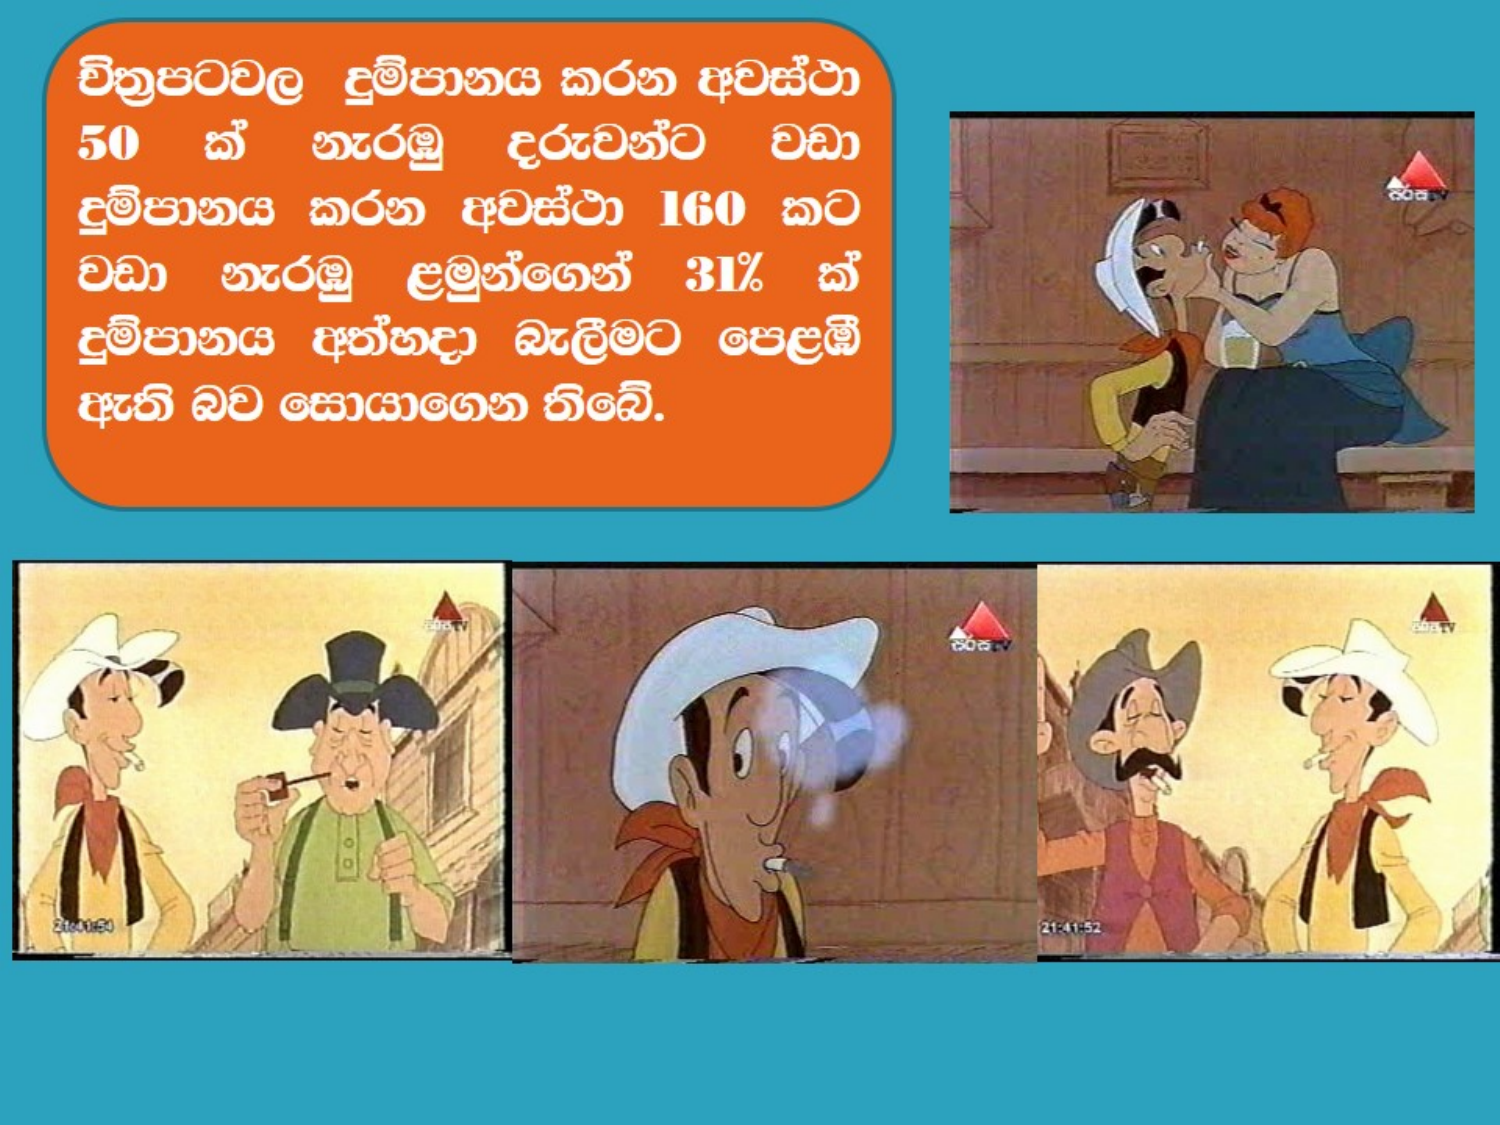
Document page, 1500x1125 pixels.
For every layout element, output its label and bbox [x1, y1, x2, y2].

list [0, 0, 1500, 1125]
